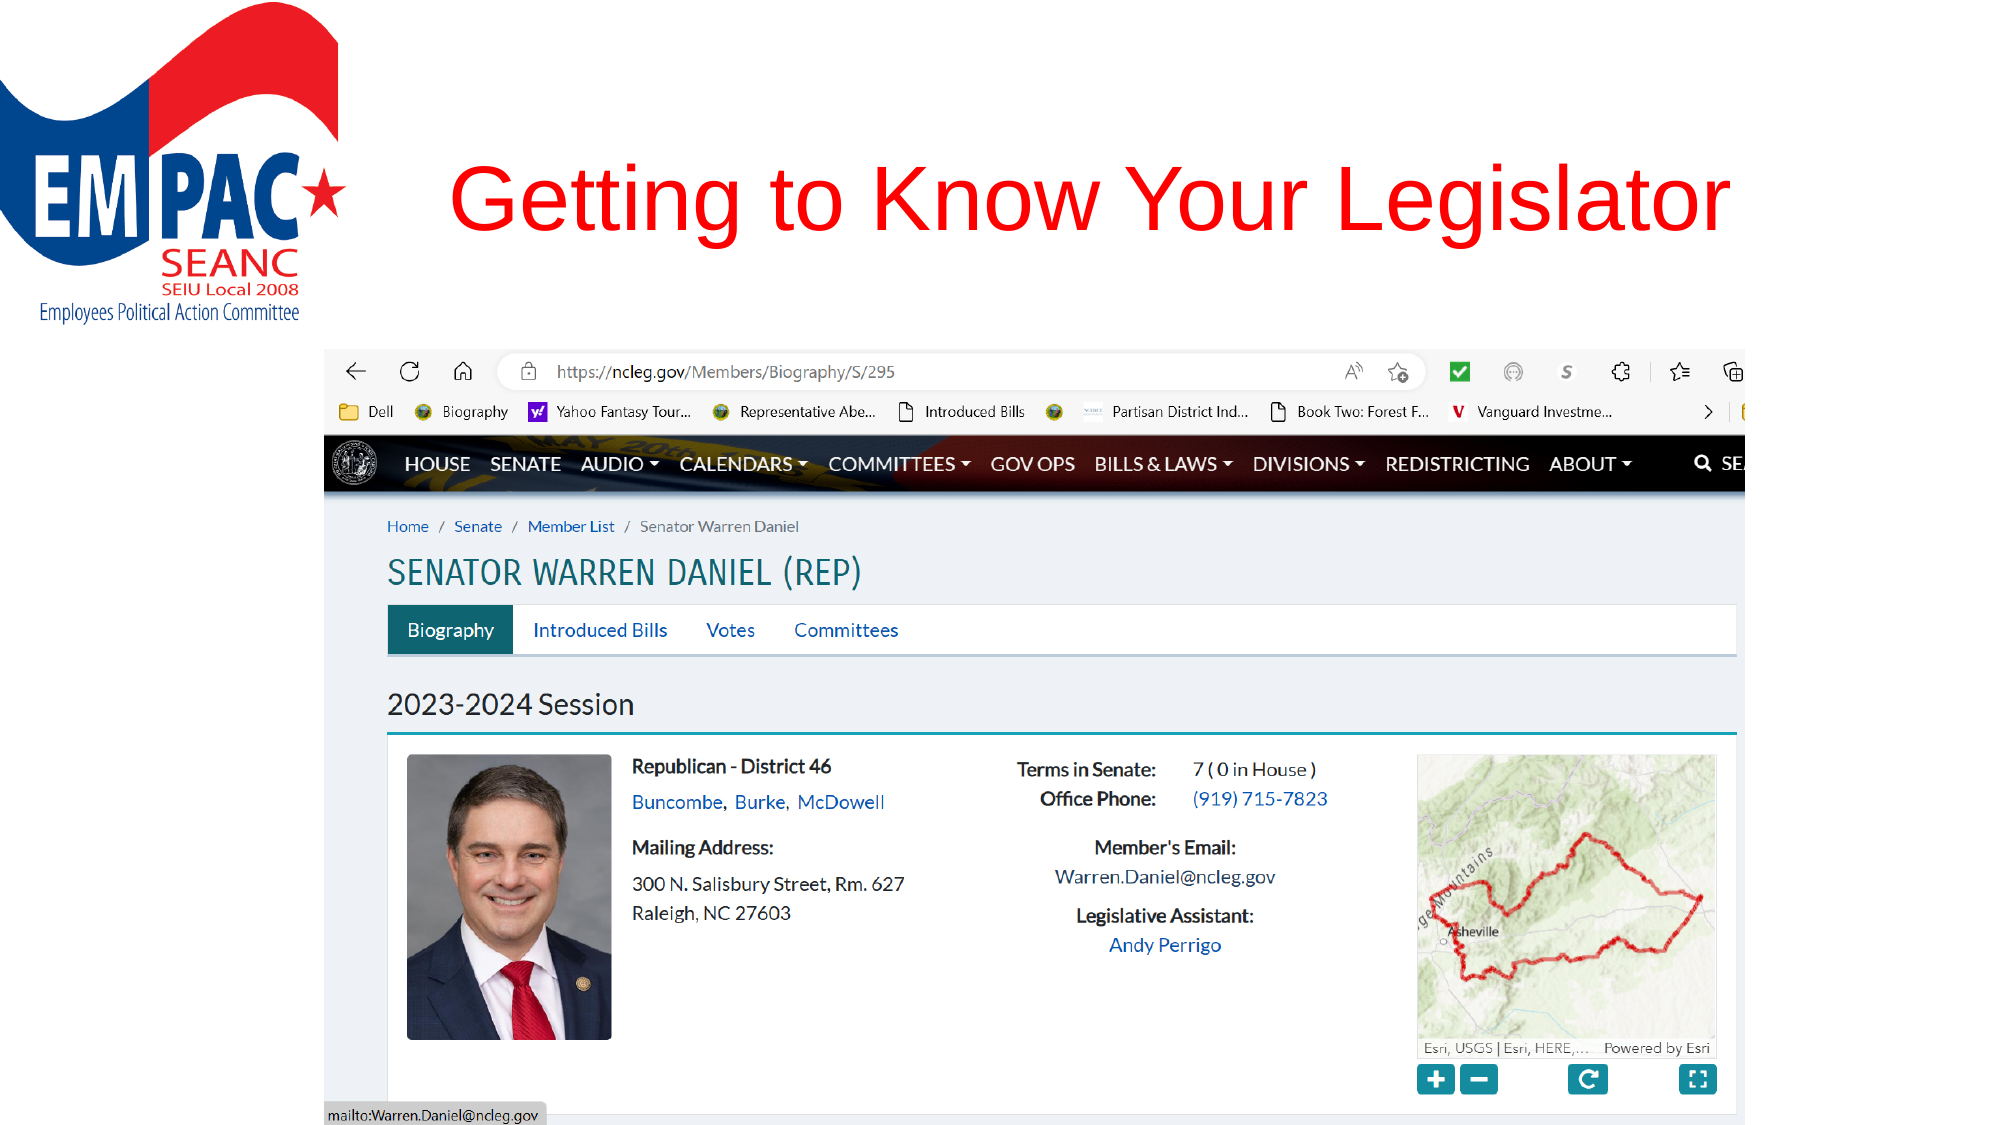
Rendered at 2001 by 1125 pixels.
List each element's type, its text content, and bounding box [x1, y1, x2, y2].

title Getting to Know Your Legislator [433, 99, 1850, 288]
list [323, 349, 1745, 1125]
picture [0, 2, 351, 325]
